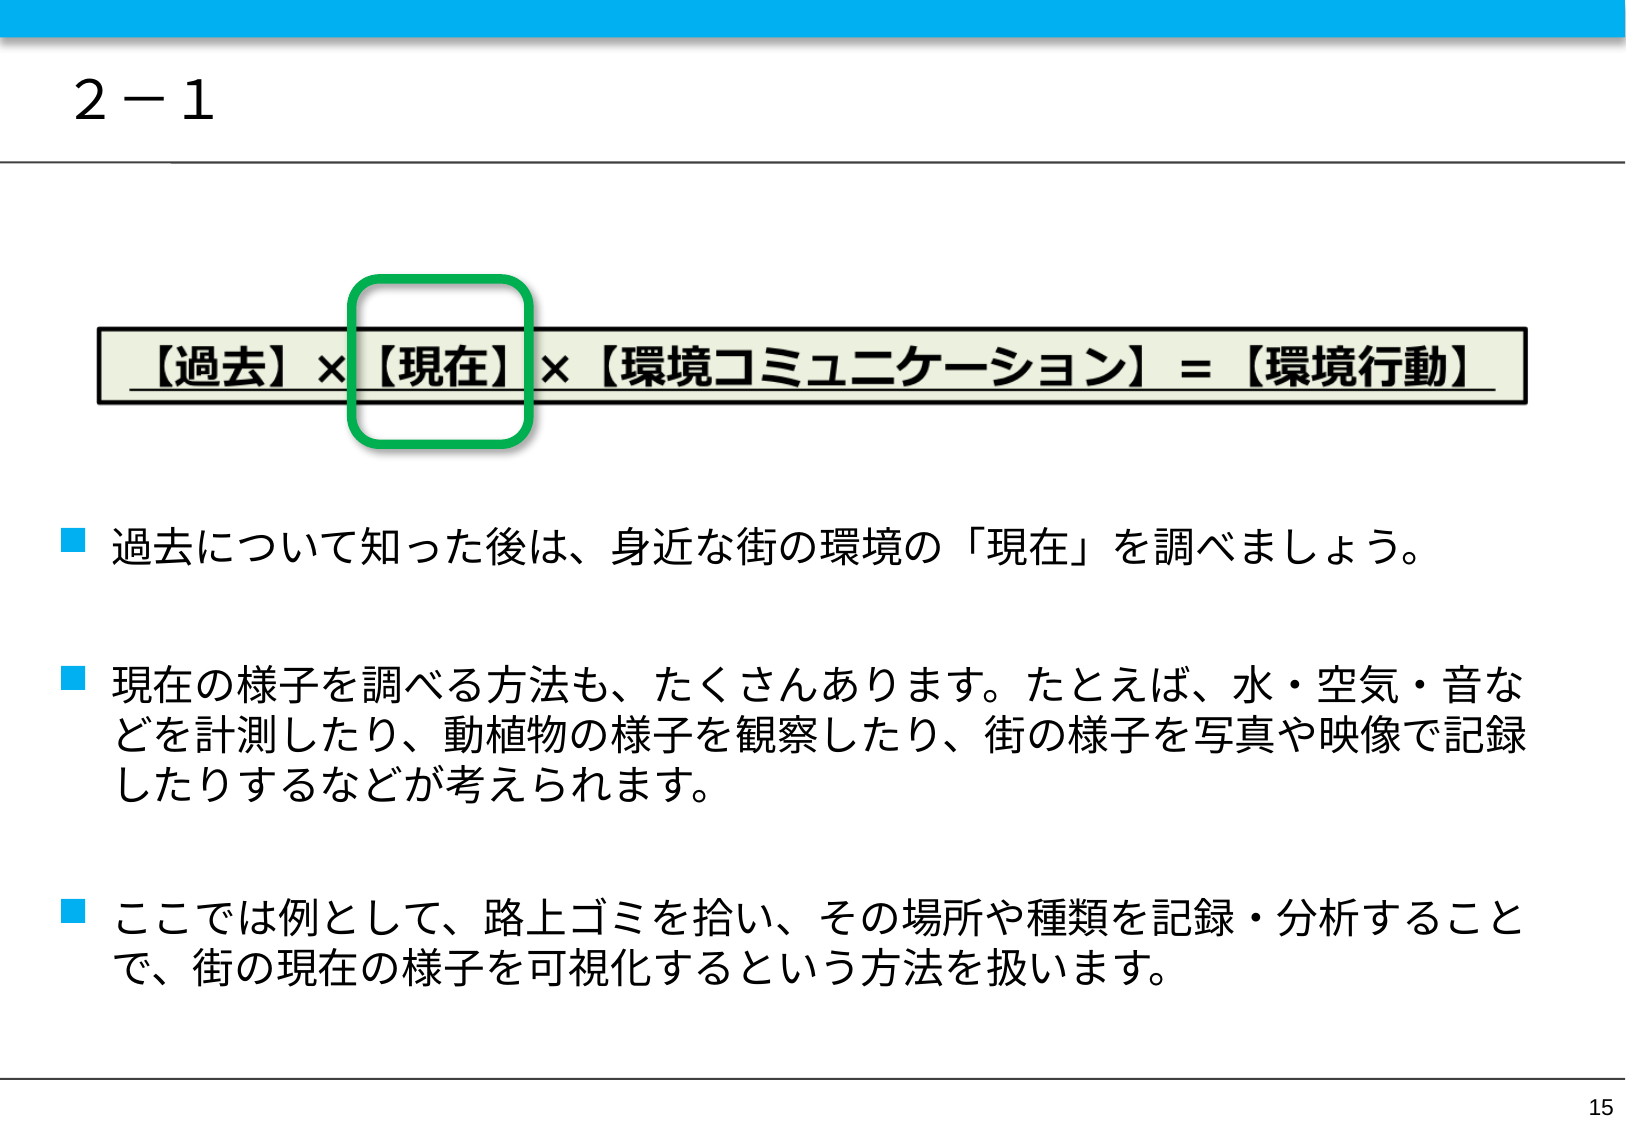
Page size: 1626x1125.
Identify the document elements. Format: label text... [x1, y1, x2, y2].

text_box [352, 421, 529, 445]
picture [96, 326, 1530, 410]
title ２－１ [63, 49, 1563, 146]
slide_number 15 [1558, 1082, 1625, 1125]
list 過去について知った後は、身近な街の環境の「現在」を調べましょう。 現在の様子を調べる方法も、たくさんあります。たとえば、水・空気・音などを計測したり、動植物の様子を観察したり、街の様子を写真や映像で記録したりするなどが考えられます。 ここでは例として、路上ゴミを拾い、その場所や種類を記録・分析することで、街の現在の様子を可視化するという方法を扱います。 [57, 514, 1559, 1053]
text_box [351, 278, 529, 326]
